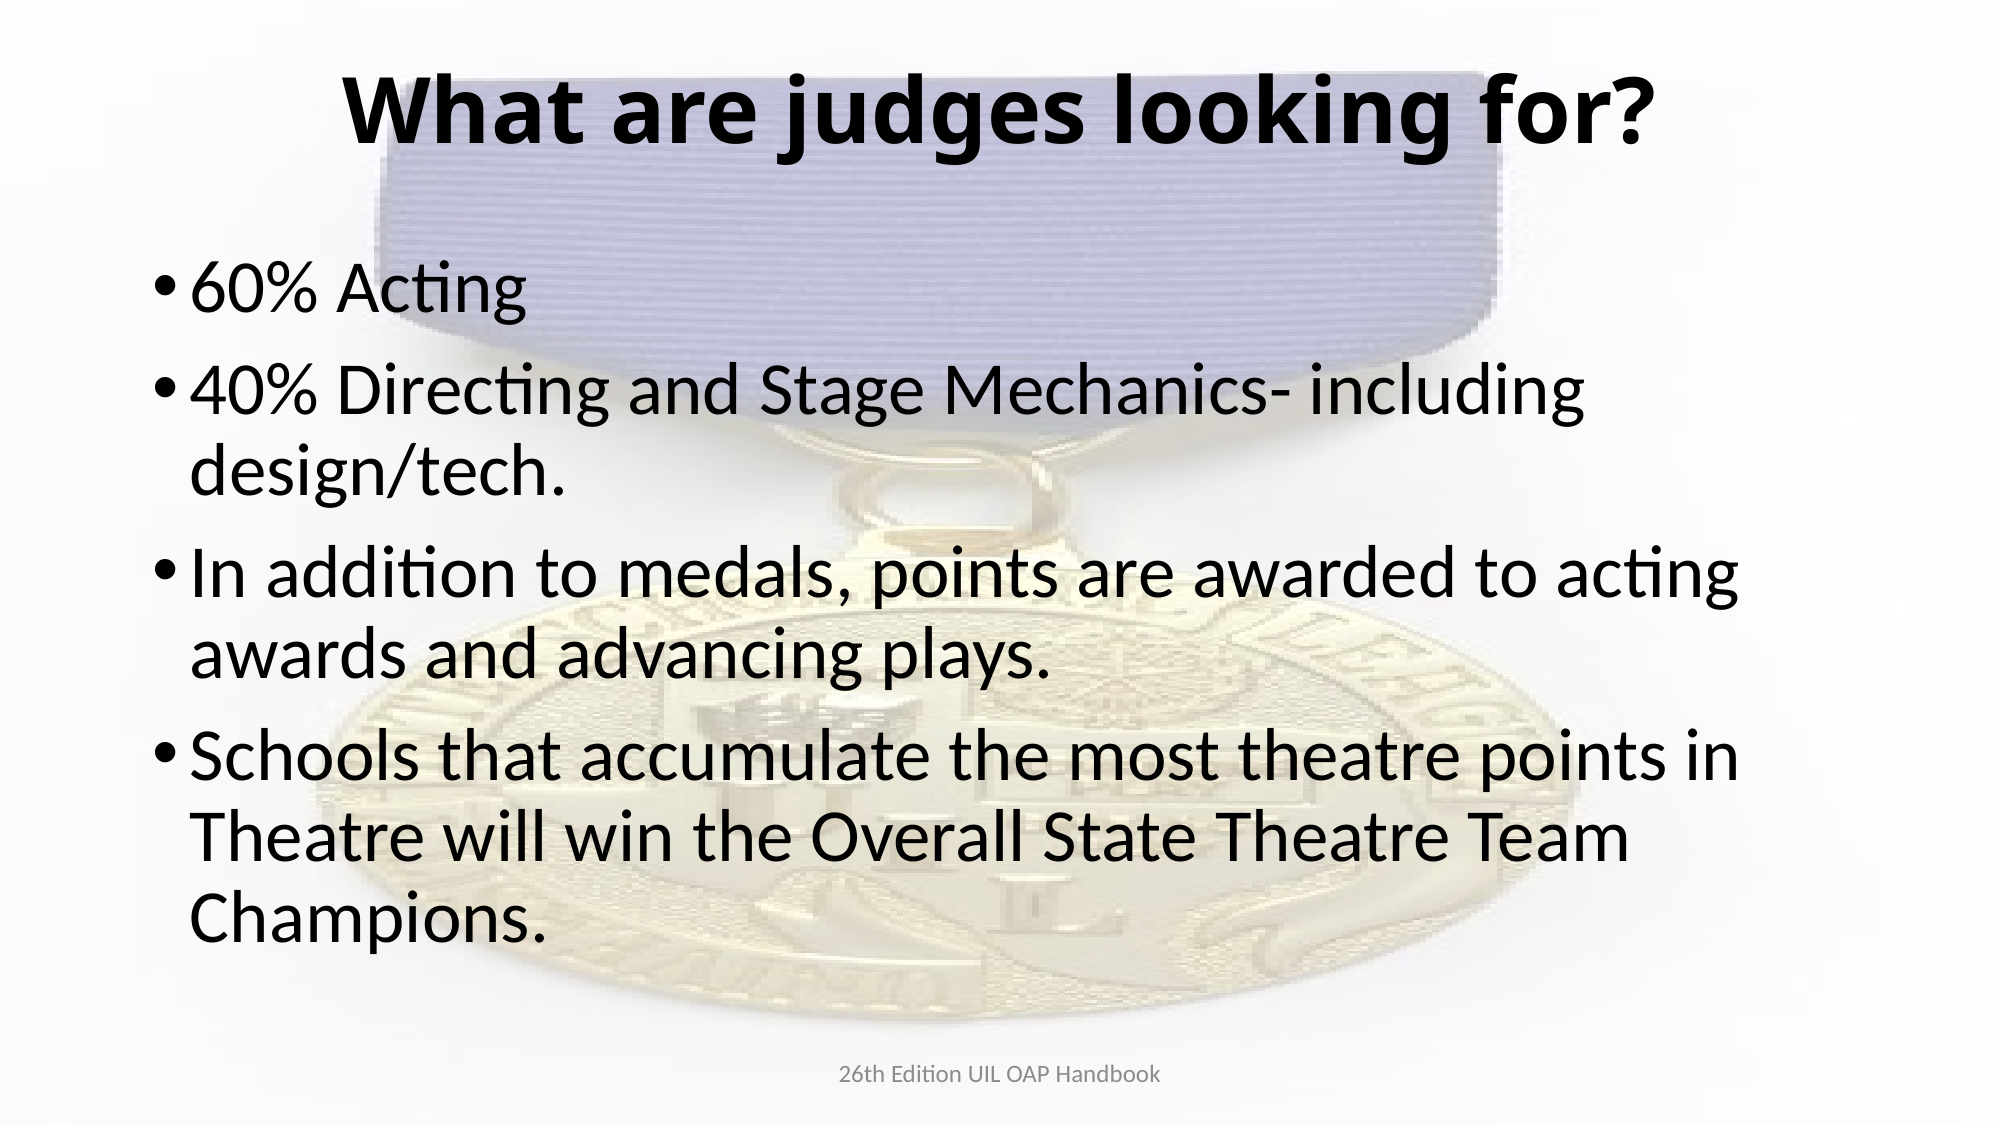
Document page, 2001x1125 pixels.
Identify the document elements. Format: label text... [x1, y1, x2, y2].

footer 26th Edition UIL OAP Handbook [662, 1042, 1338, 1103]
list 60% Acting 40% Directing and Stage Mechanics- including design/tech. In addition to medals, points are awarded to acting awards and advancing plays. Schools that accumulate the most theatre points in Theatre will win the Overall State Theatre Team Champions. [137, 240, 1863, 1077]
title What are judges looking for? [137, 59, 1863, 240]
